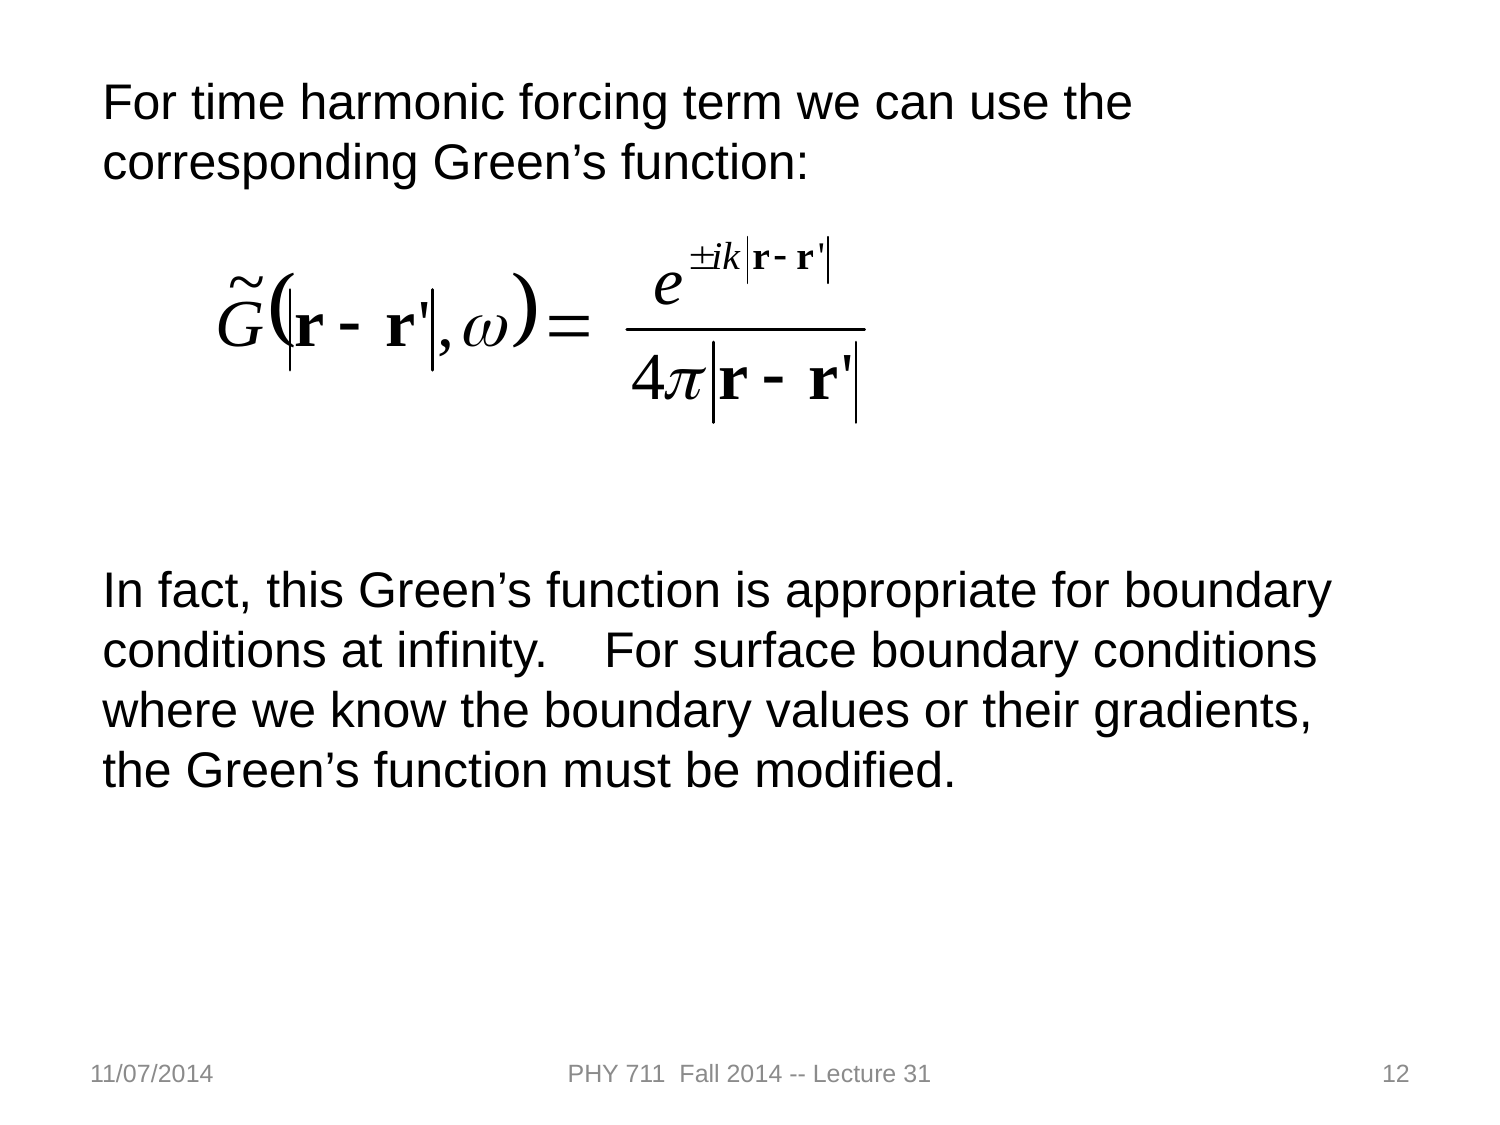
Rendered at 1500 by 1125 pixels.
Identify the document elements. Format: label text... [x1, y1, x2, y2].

slide_number 12 [1074, 1042, 1425, 1103]
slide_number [75, 1042, 425, 1103]
footer PHY 711 Fall 2014 -- Lecture 31 [512, 1042, 988, 1103]
text_box For time harmonic forcing term we can use the corresponding Green’s function: [87, 62, 1313, 198]
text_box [207, 223, 878, 437]
text_box In fact, this Green’s function is appropriate for boundary conditions at infinity. For surface boundary conditions where we know the boundary values or their gradients, the Green’s function must be modified. [87, 549, 1400, 805]
